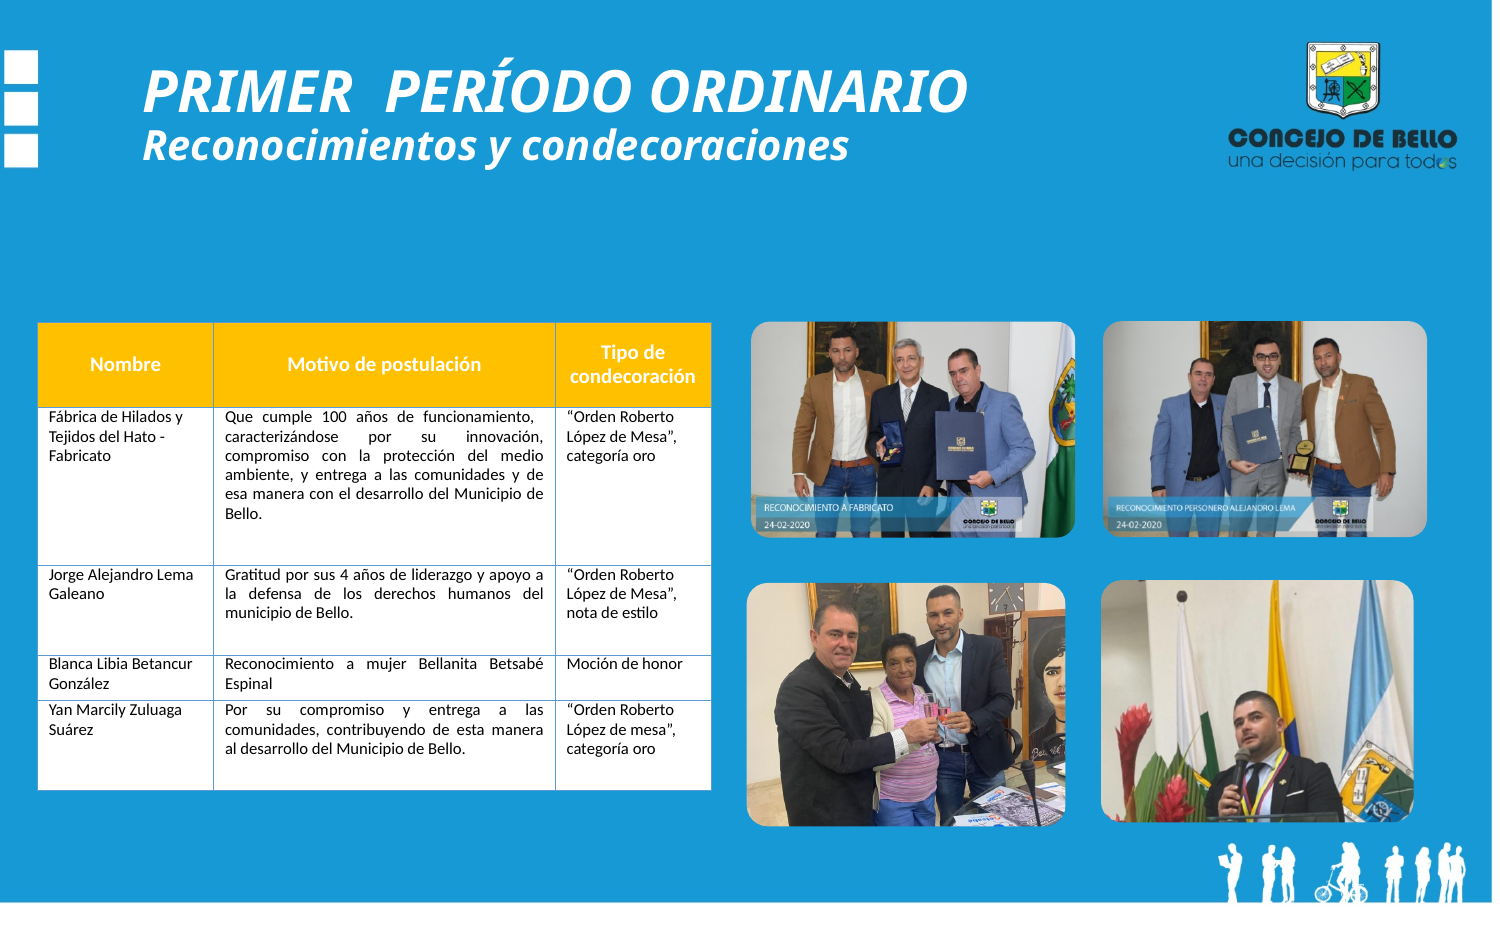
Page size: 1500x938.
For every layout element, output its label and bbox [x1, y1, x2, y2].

picture [751, 321, 1076, 538]
picture [1100, 580, 1414, 823]
picture [746, 582, 1066, 827]
picture [1102, 321, 1428, 538]
list [0, 0, 1500, 938]
